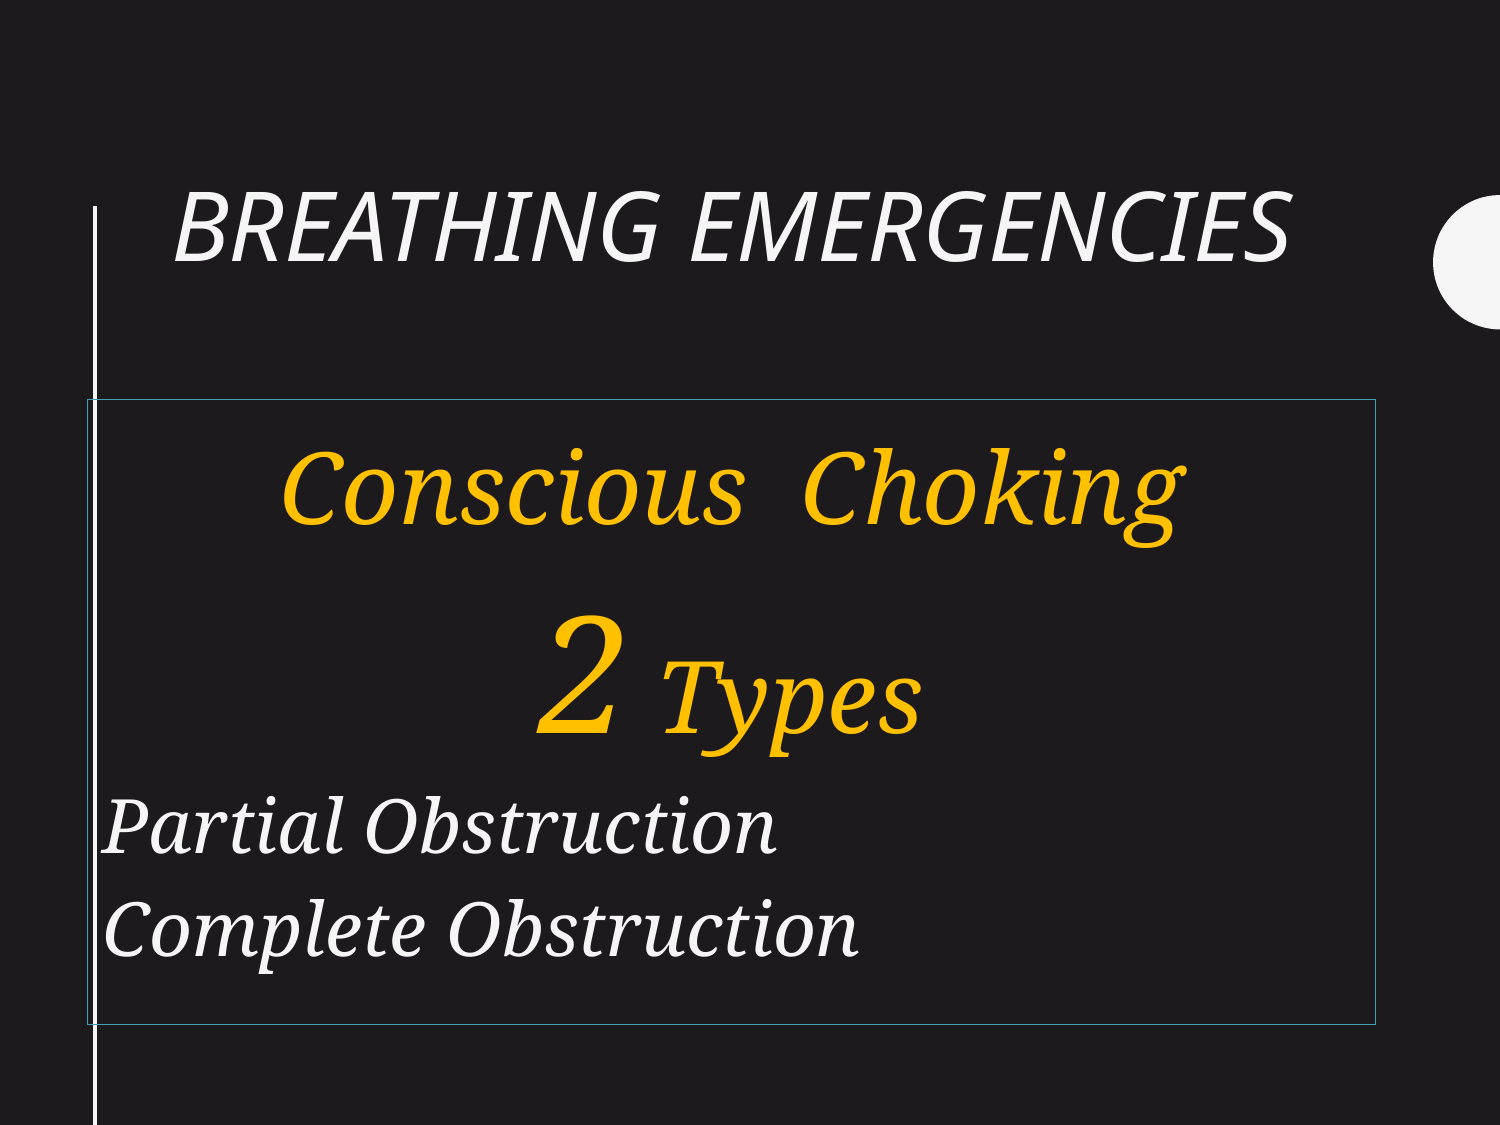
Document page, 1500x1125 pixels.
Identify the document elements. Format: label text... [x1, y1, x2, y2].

title Breathing Emergencies [87, 174, 1376, 350]
subtitle Conscious Choking 2 Types Partial Obstruction Complete Obstruction [87, 399, 1376, 1025]
